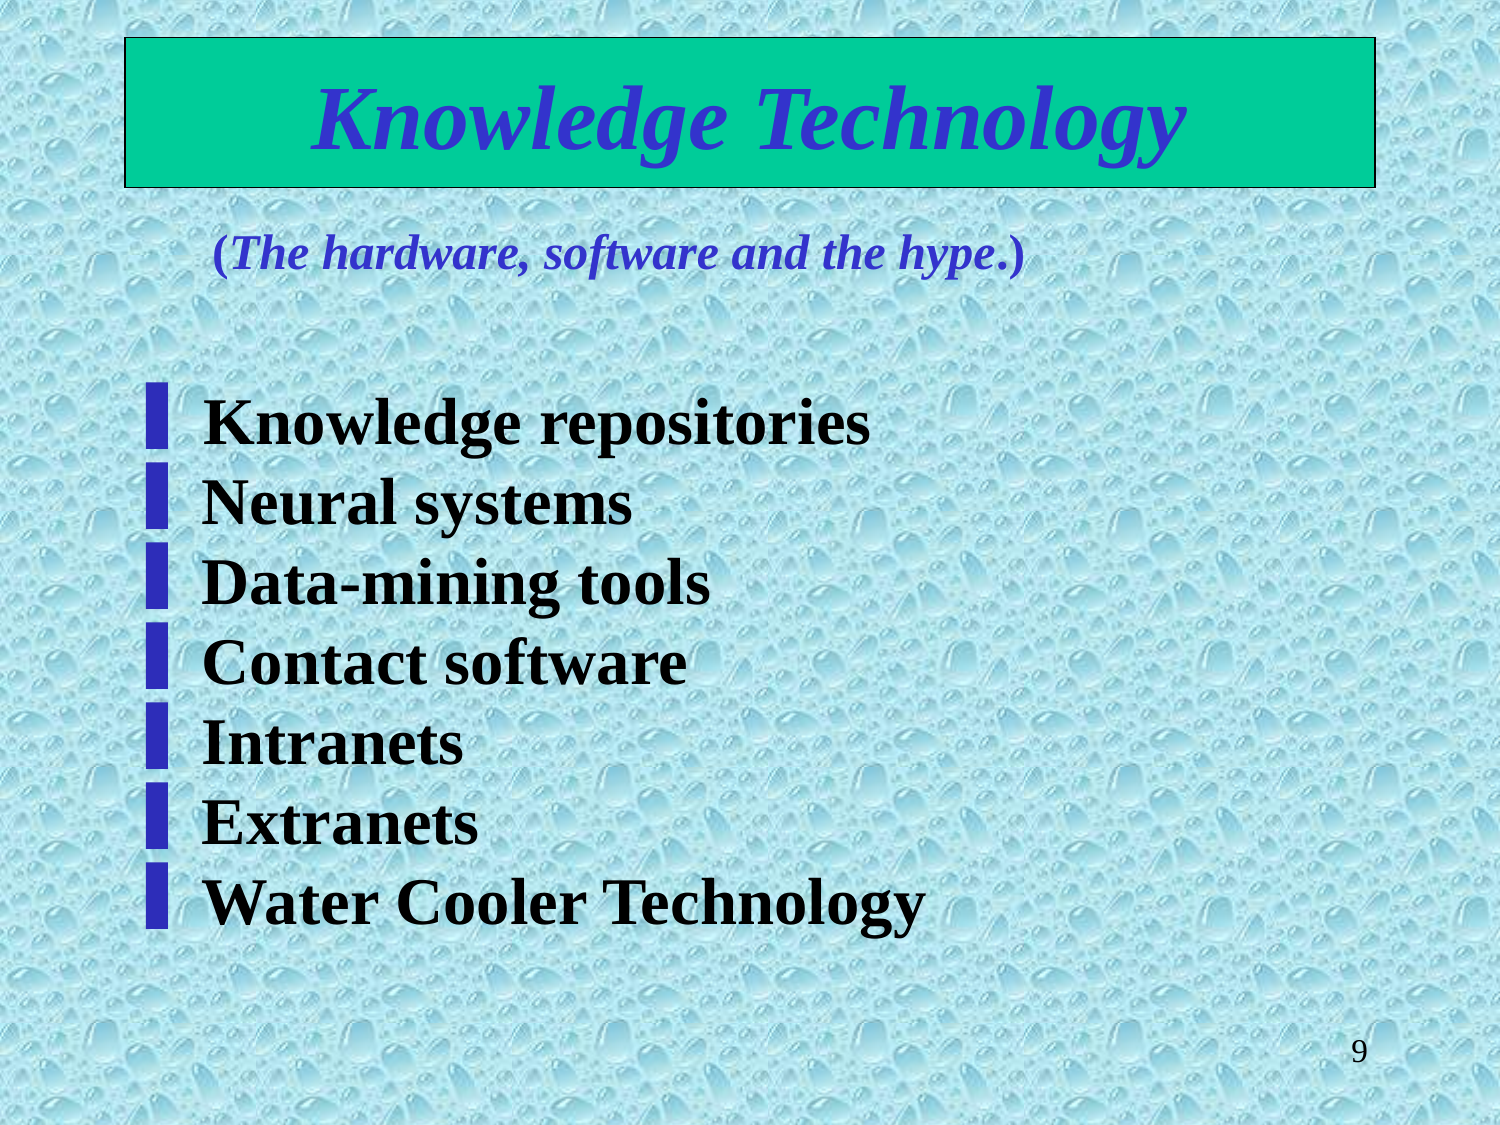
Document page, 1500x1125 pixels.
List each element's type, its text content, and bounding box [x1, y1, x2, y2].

text_box Knowledge repositories Neural systems Data-mining tools Contact software Intranets Extranets Water Cooler Technology [74, 290, 1413, 1025]
picture [0, 0, 1500, 1125]
slide_number 9 [1083, 1025, 1384, 1107]
text_box Knowledge Technology [125, 37, 1375, 188]
text_box (The hardware, software and the hype.) [137, 212, 1100, 288]
